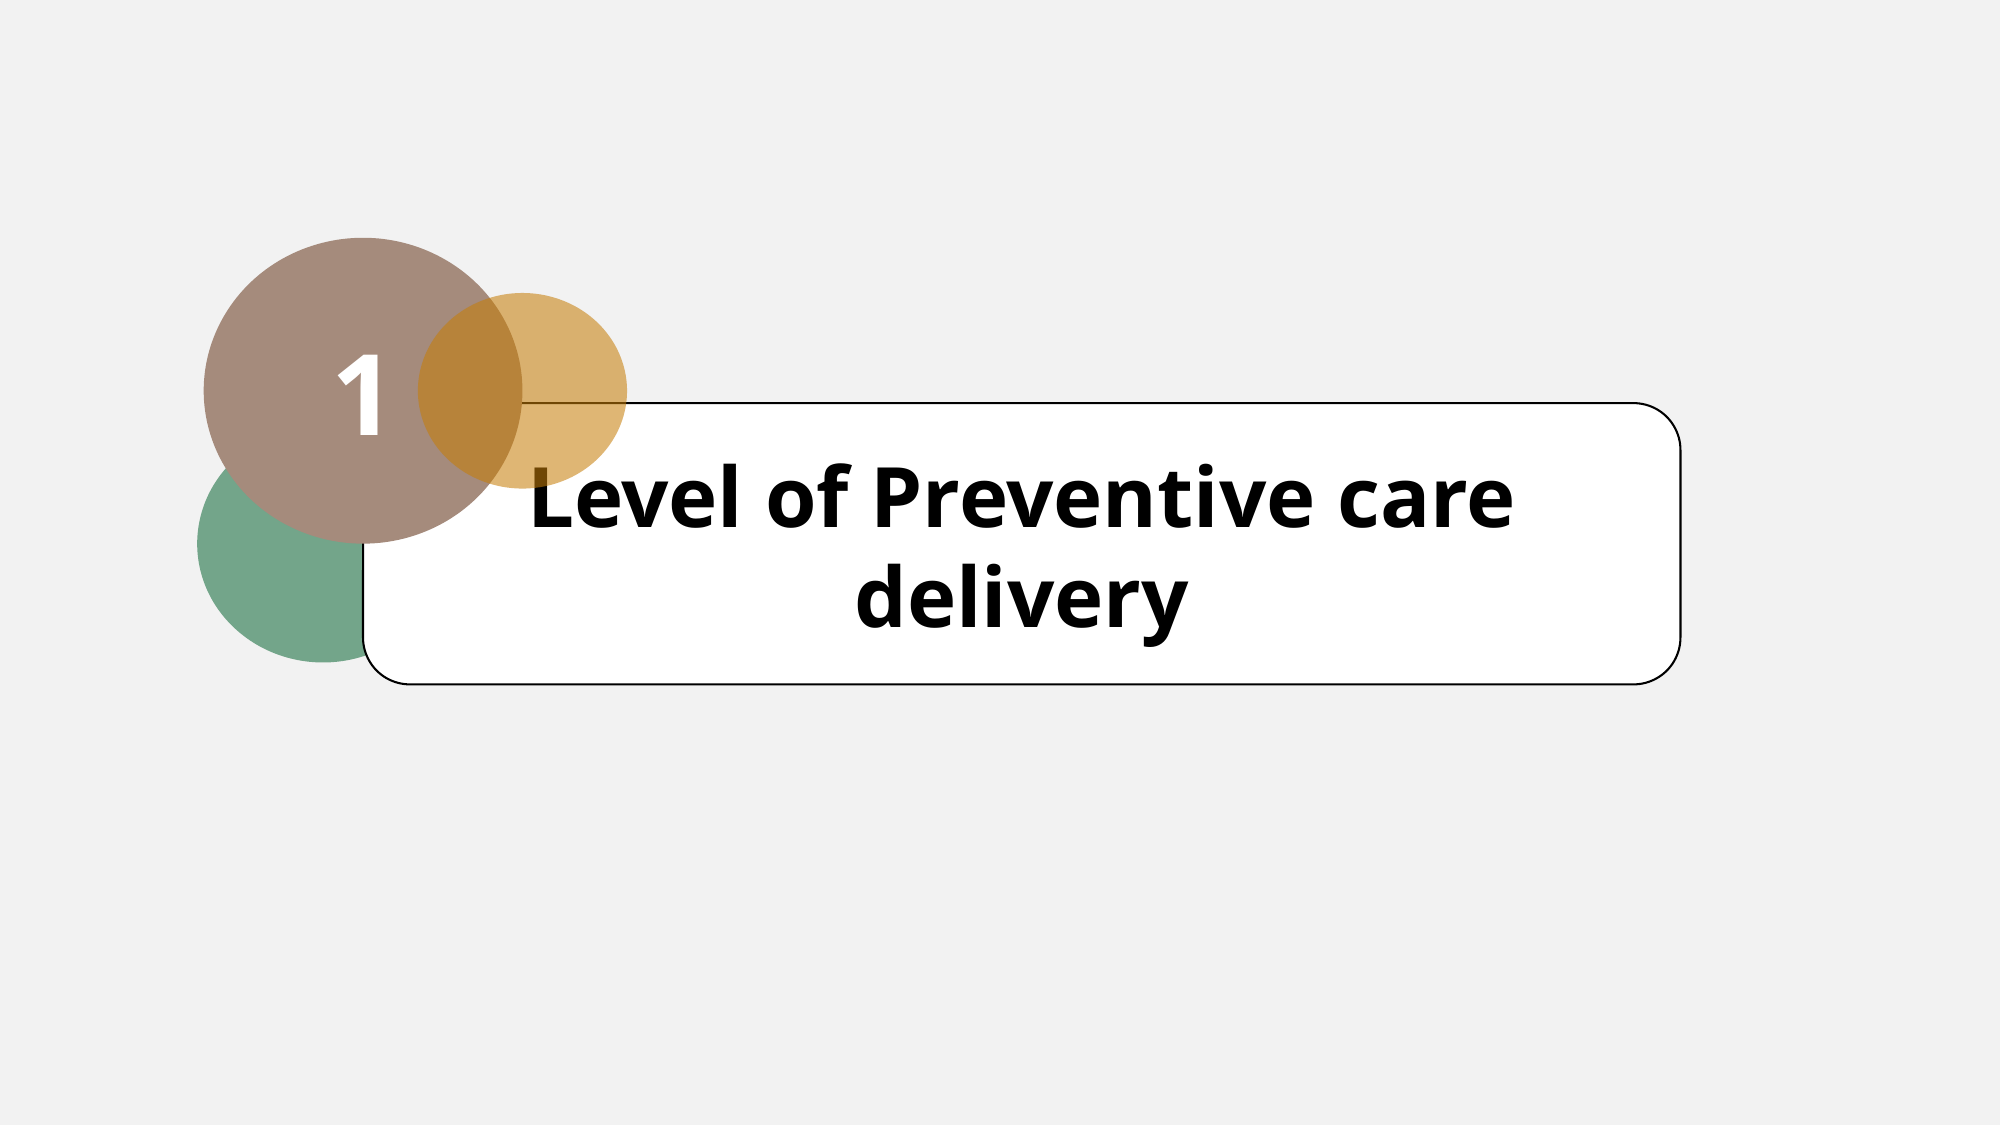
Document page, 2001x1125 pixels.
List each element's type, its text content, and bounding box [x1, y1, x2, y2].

text_box 1 [202, 236, 490, 545]
text_box [416, 291, 629, 490]
text_box Level of Preventive care delivery [361, 402, 1682, 686]
text_box [196, 468, 365, 664]
